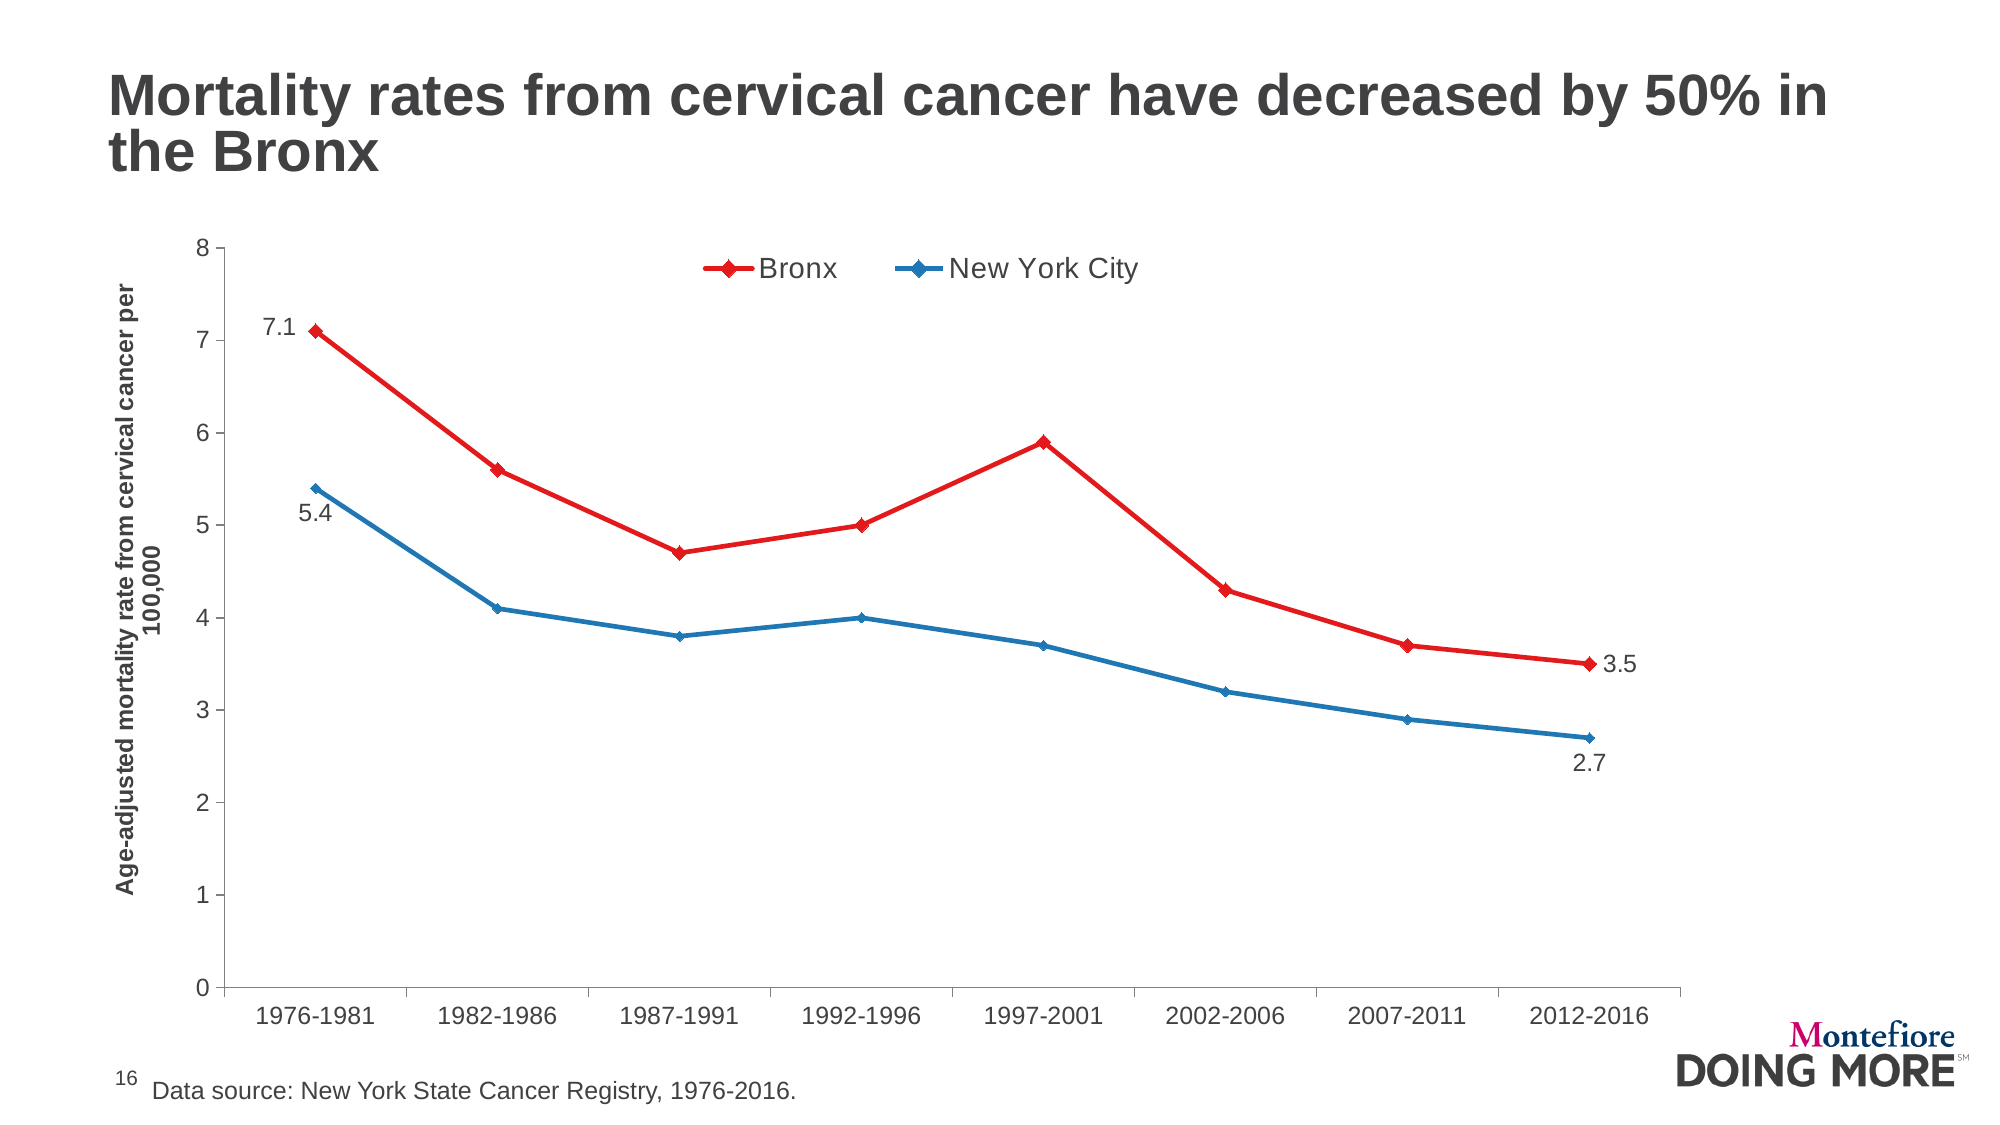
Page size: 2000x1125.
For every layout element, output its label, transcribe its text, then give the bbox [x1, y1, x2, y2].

chart [49, 233, 1700, 1071]
text_box Mortality rates from cervical cancer have decreased by 50% in the Bronx [93, 63, 1906, 190]
text_box Data source: New York State Cancer Registry, 1976-2016. [137, 1079, 1626, 1112]
